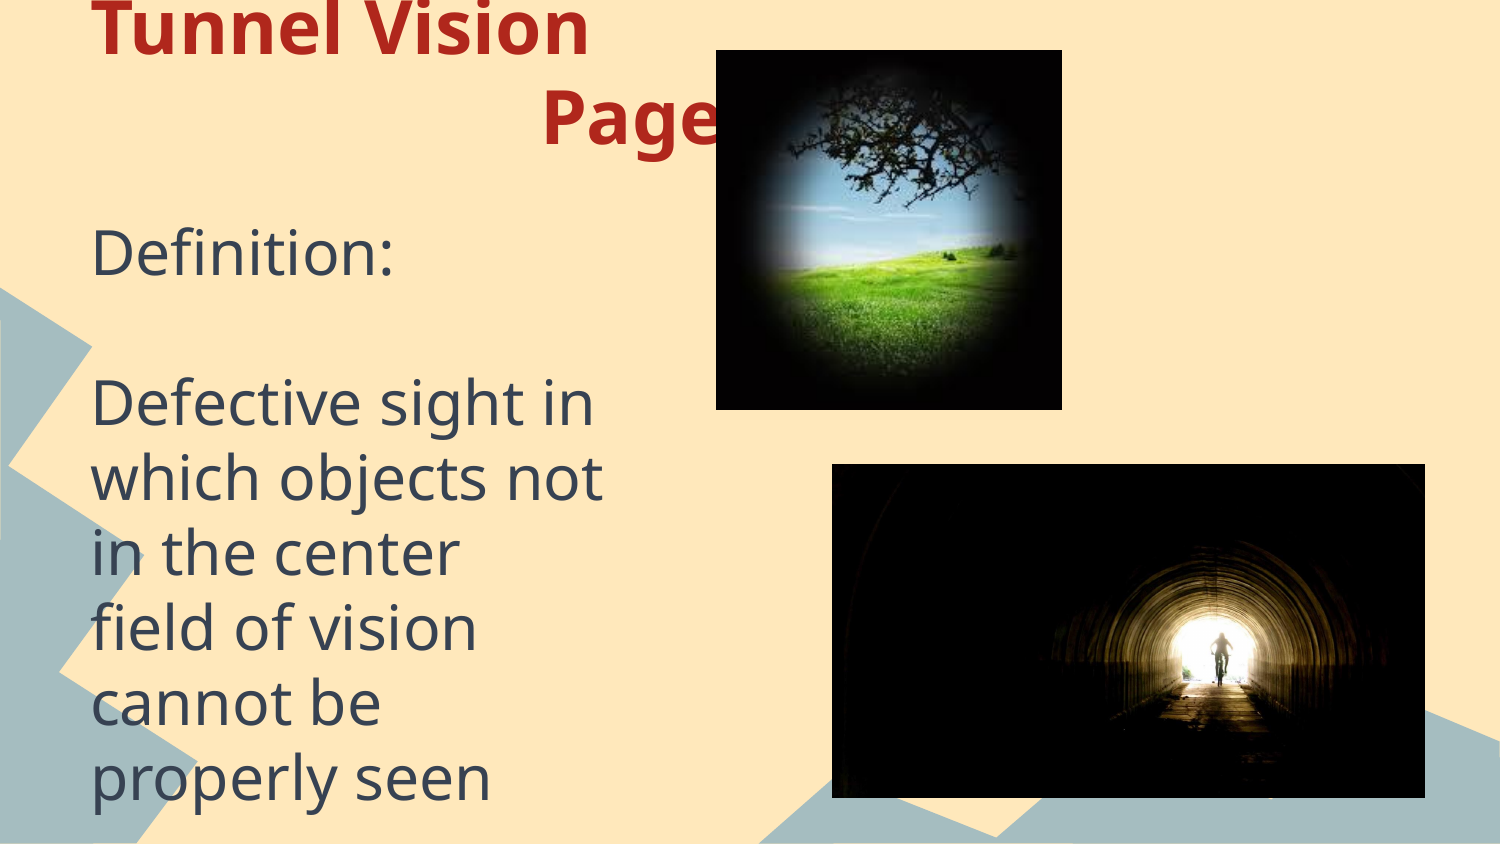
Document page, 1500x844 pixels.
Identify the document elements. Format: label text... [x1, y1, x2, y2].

title Tunnel Vision Page 1 [75, 0, 1425, 175]
picture [832, 464, 1426, 799]
picture [716, 50, 1062, 411]
list Definition: Defective sight in which objects not in the center field of vision cannot be properly seen [75, 198, 621, 828]
